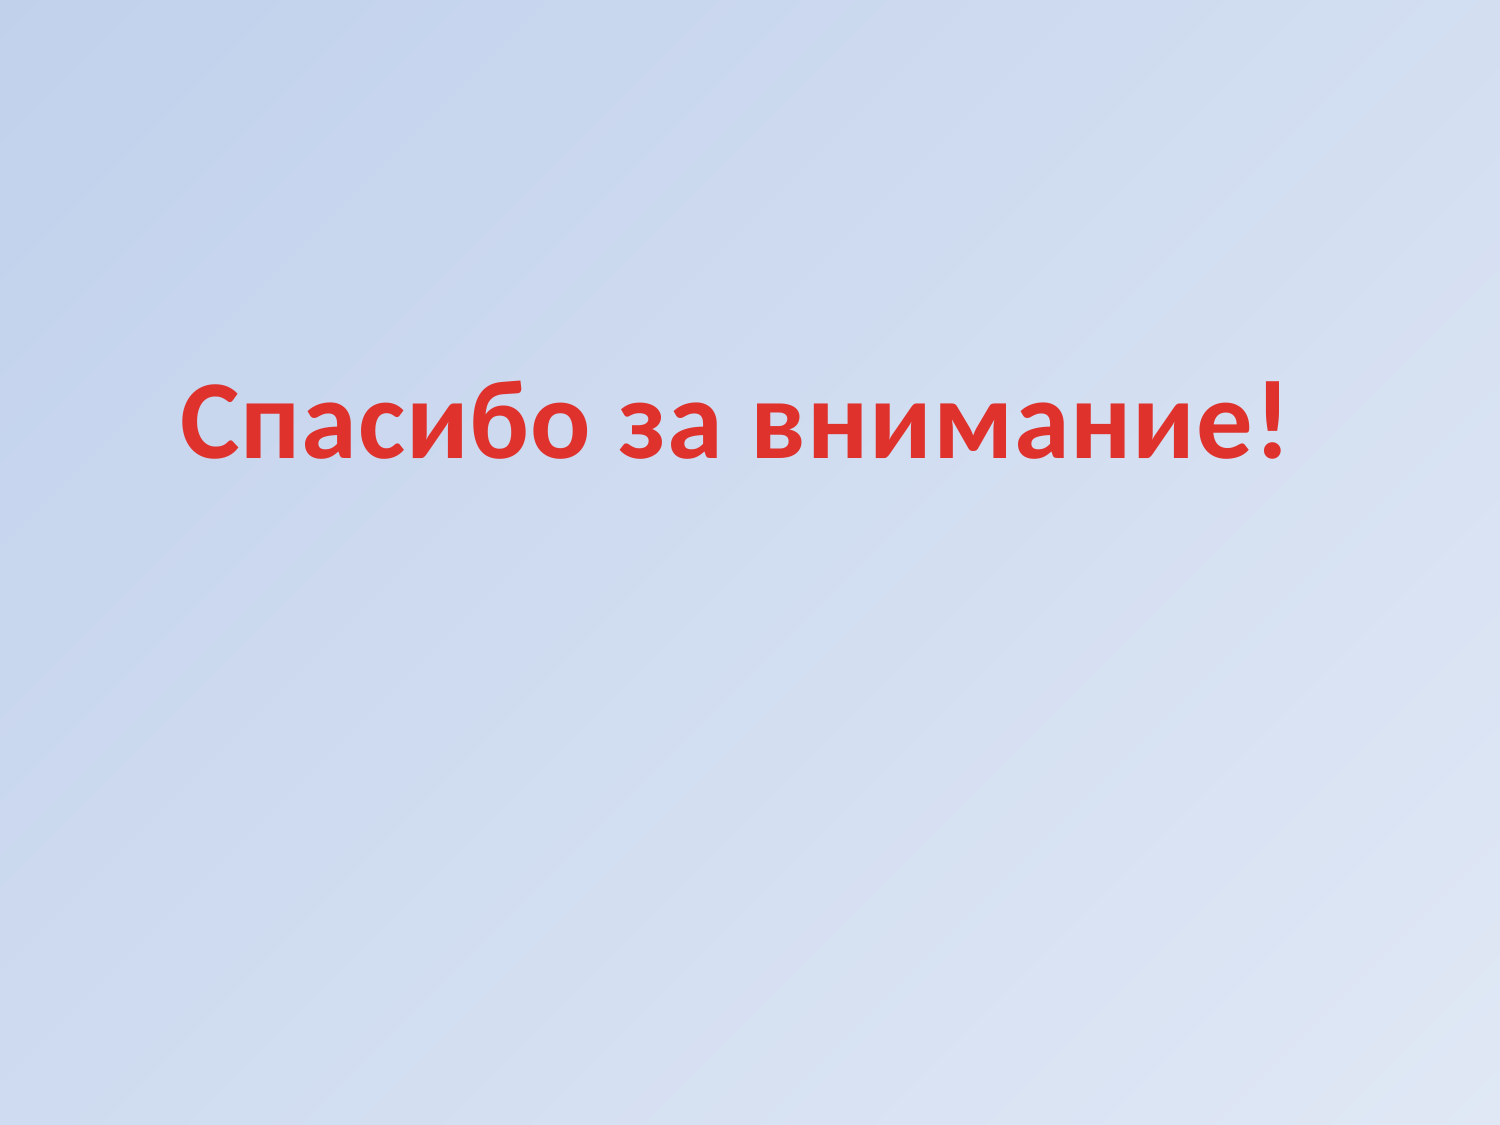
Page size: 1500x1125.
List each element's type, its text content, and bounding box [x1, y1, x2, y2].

text_box Спасибо за внимание! [165, 338, 1308, 488]
